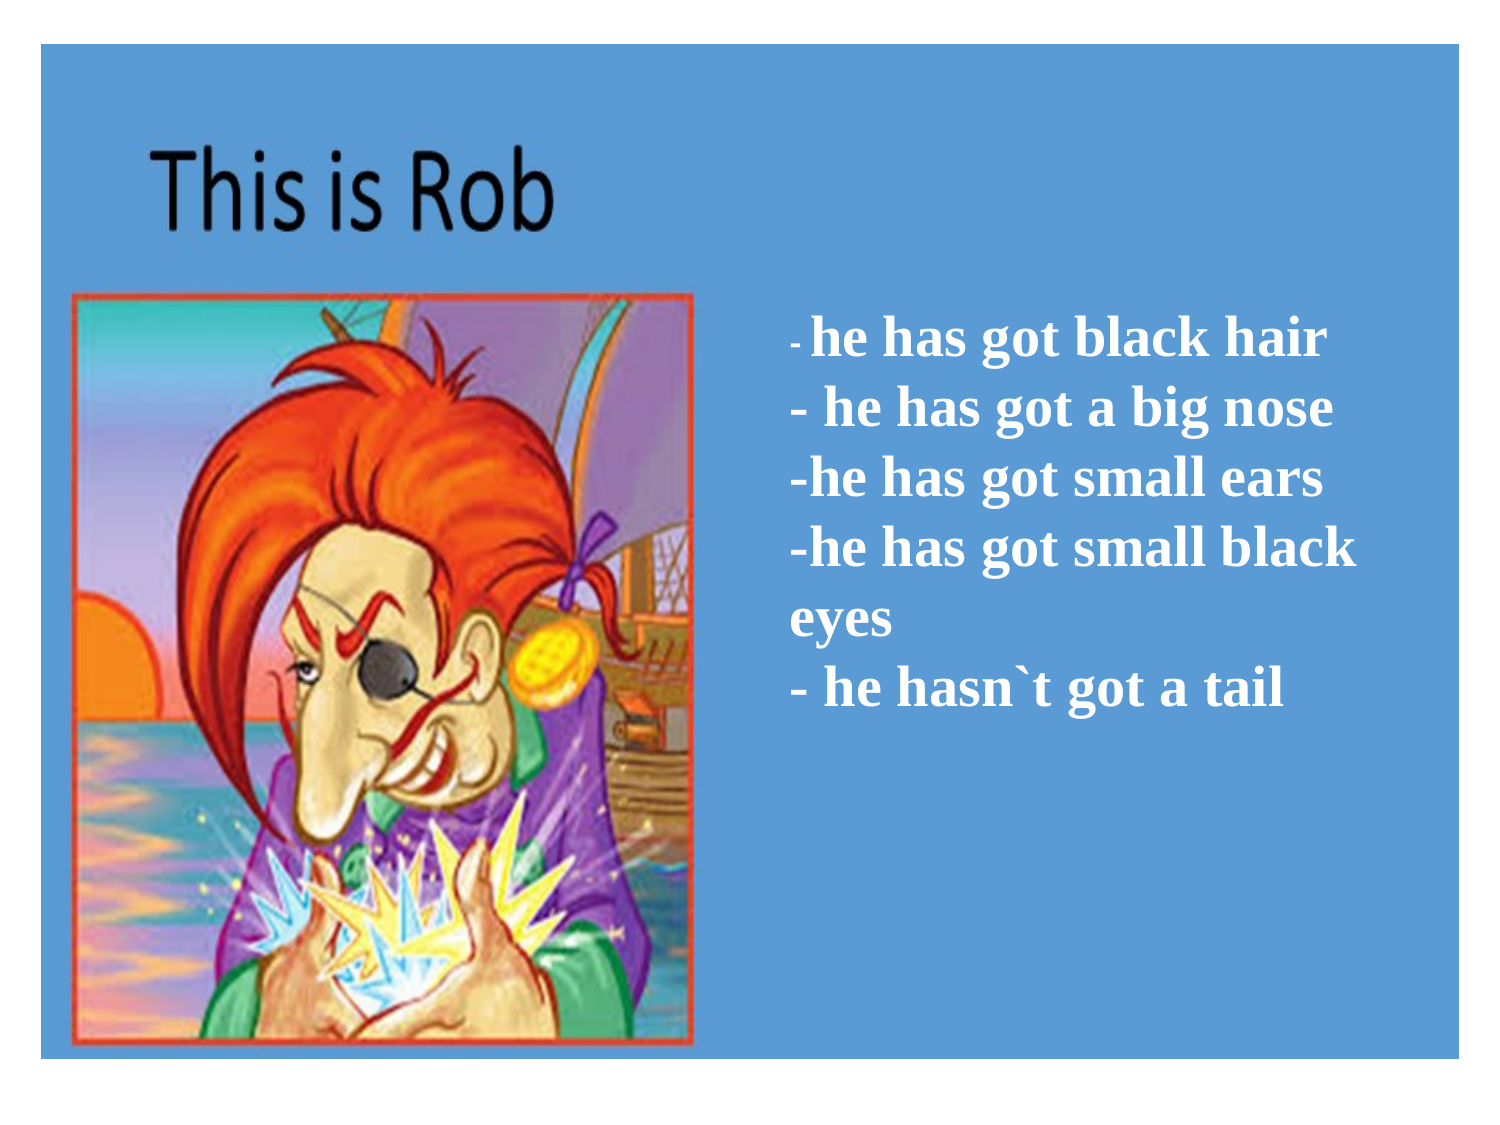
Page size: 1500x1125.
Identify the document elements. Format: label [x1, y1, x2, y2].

list [41, 44, 1459, 1059]
